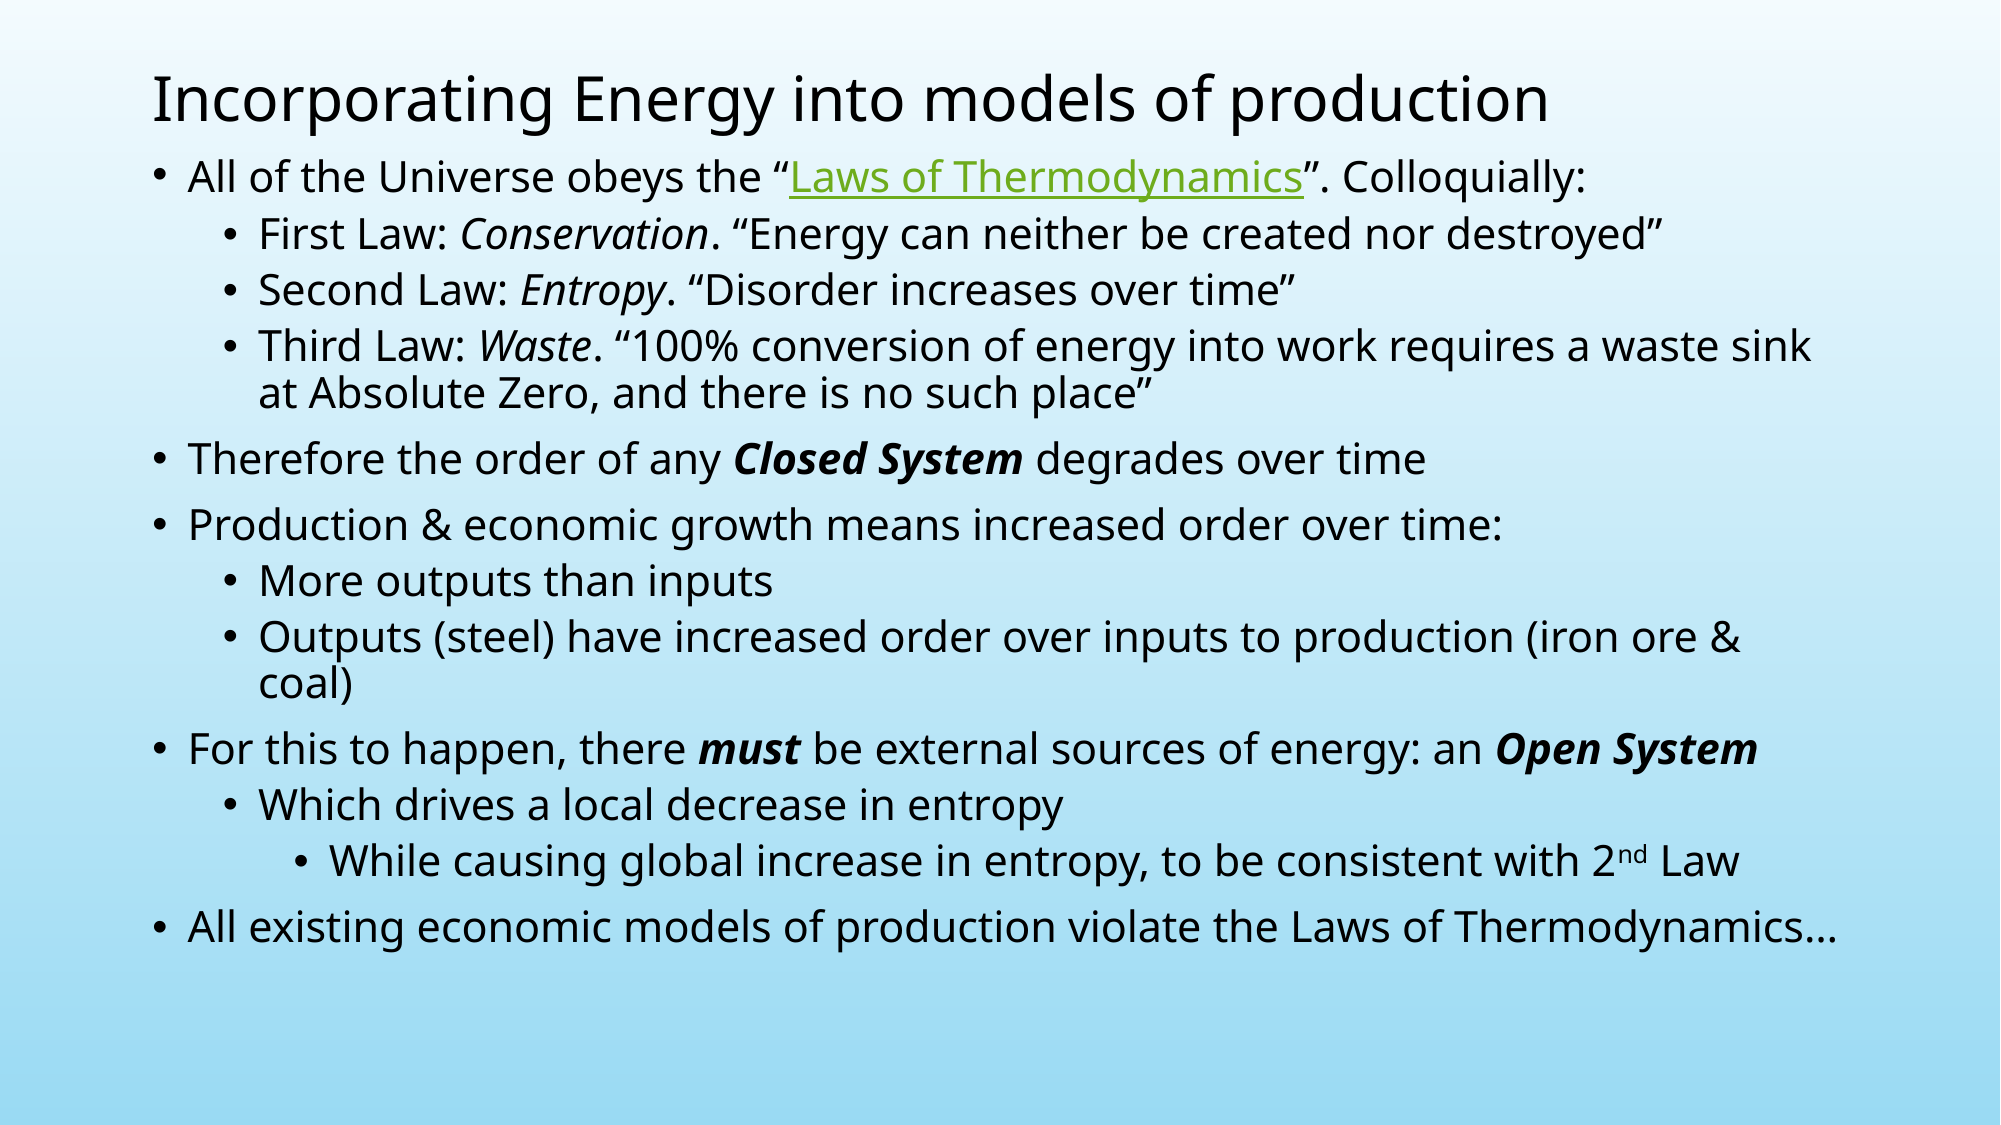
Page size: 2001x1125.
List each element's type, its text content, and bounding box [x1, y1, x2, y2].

title Incorporating Energy into models of production [137, 59, 1863, 142]
list All of the Universe obeys the “Laws of Thermodynamics”. Colloquially: First Law: Conservation. “Energy can neither be created nor destroyed” Second Law: Entropy. “Disorder increases over time” Third Law: Waste. “100% conversion of energy into work requires a waste sink at Absolute Zero, and there is no such place” Therefore the order of any Closed System degrades over time Production & economic growth means increased order over time: More outputs than inputs Outputs (steel) have increased order over inputs to production (iron ore & coal) For this to happen, there must be external sources of energy: an Open System Which drives a local decrease in entropy While causing global increase in entropy, to be consistent with 2nd Law All existing economic models of production violate the Laws of Thermodynamics… [137, 142, 1863, 1015]
